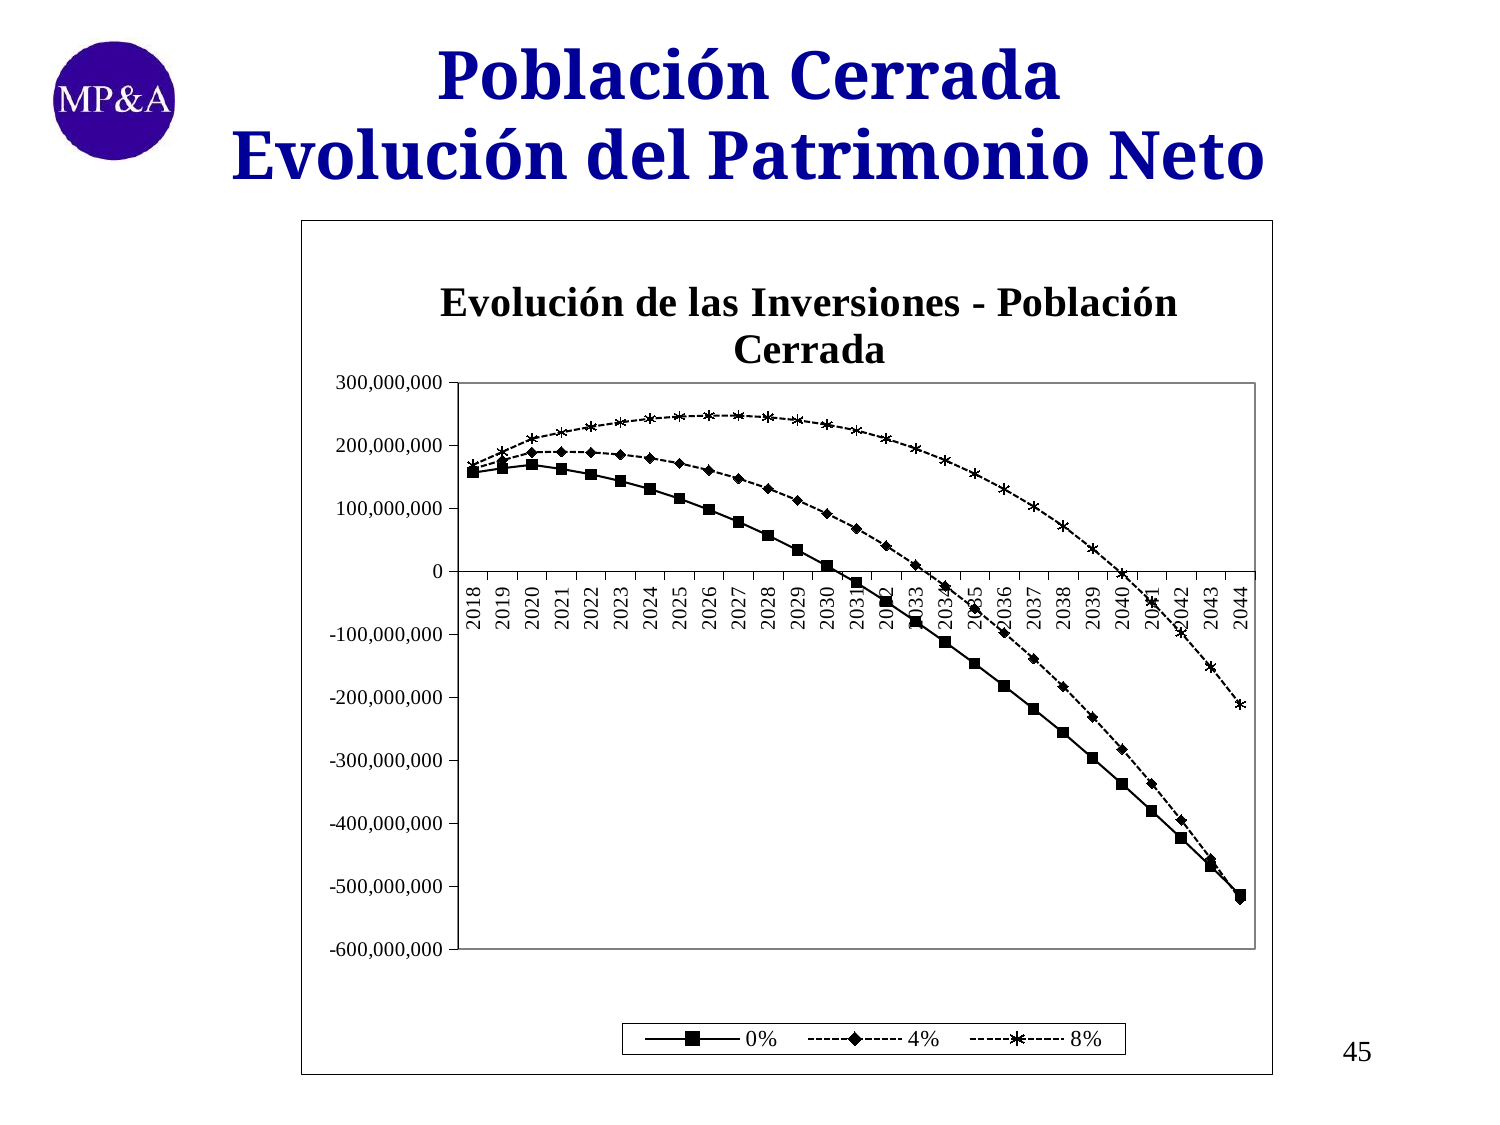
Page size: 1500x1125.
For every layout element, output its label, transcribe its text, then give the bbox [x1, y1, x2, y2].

picture [49, 37, 176, 163]
slide_number 45 [1074, 1024, 1388, 1101]
title Población Cerrada Evolución del Patrimonio Neto [112, 18, 1388, 207]
chart [300, 219, 1273, 1075]
